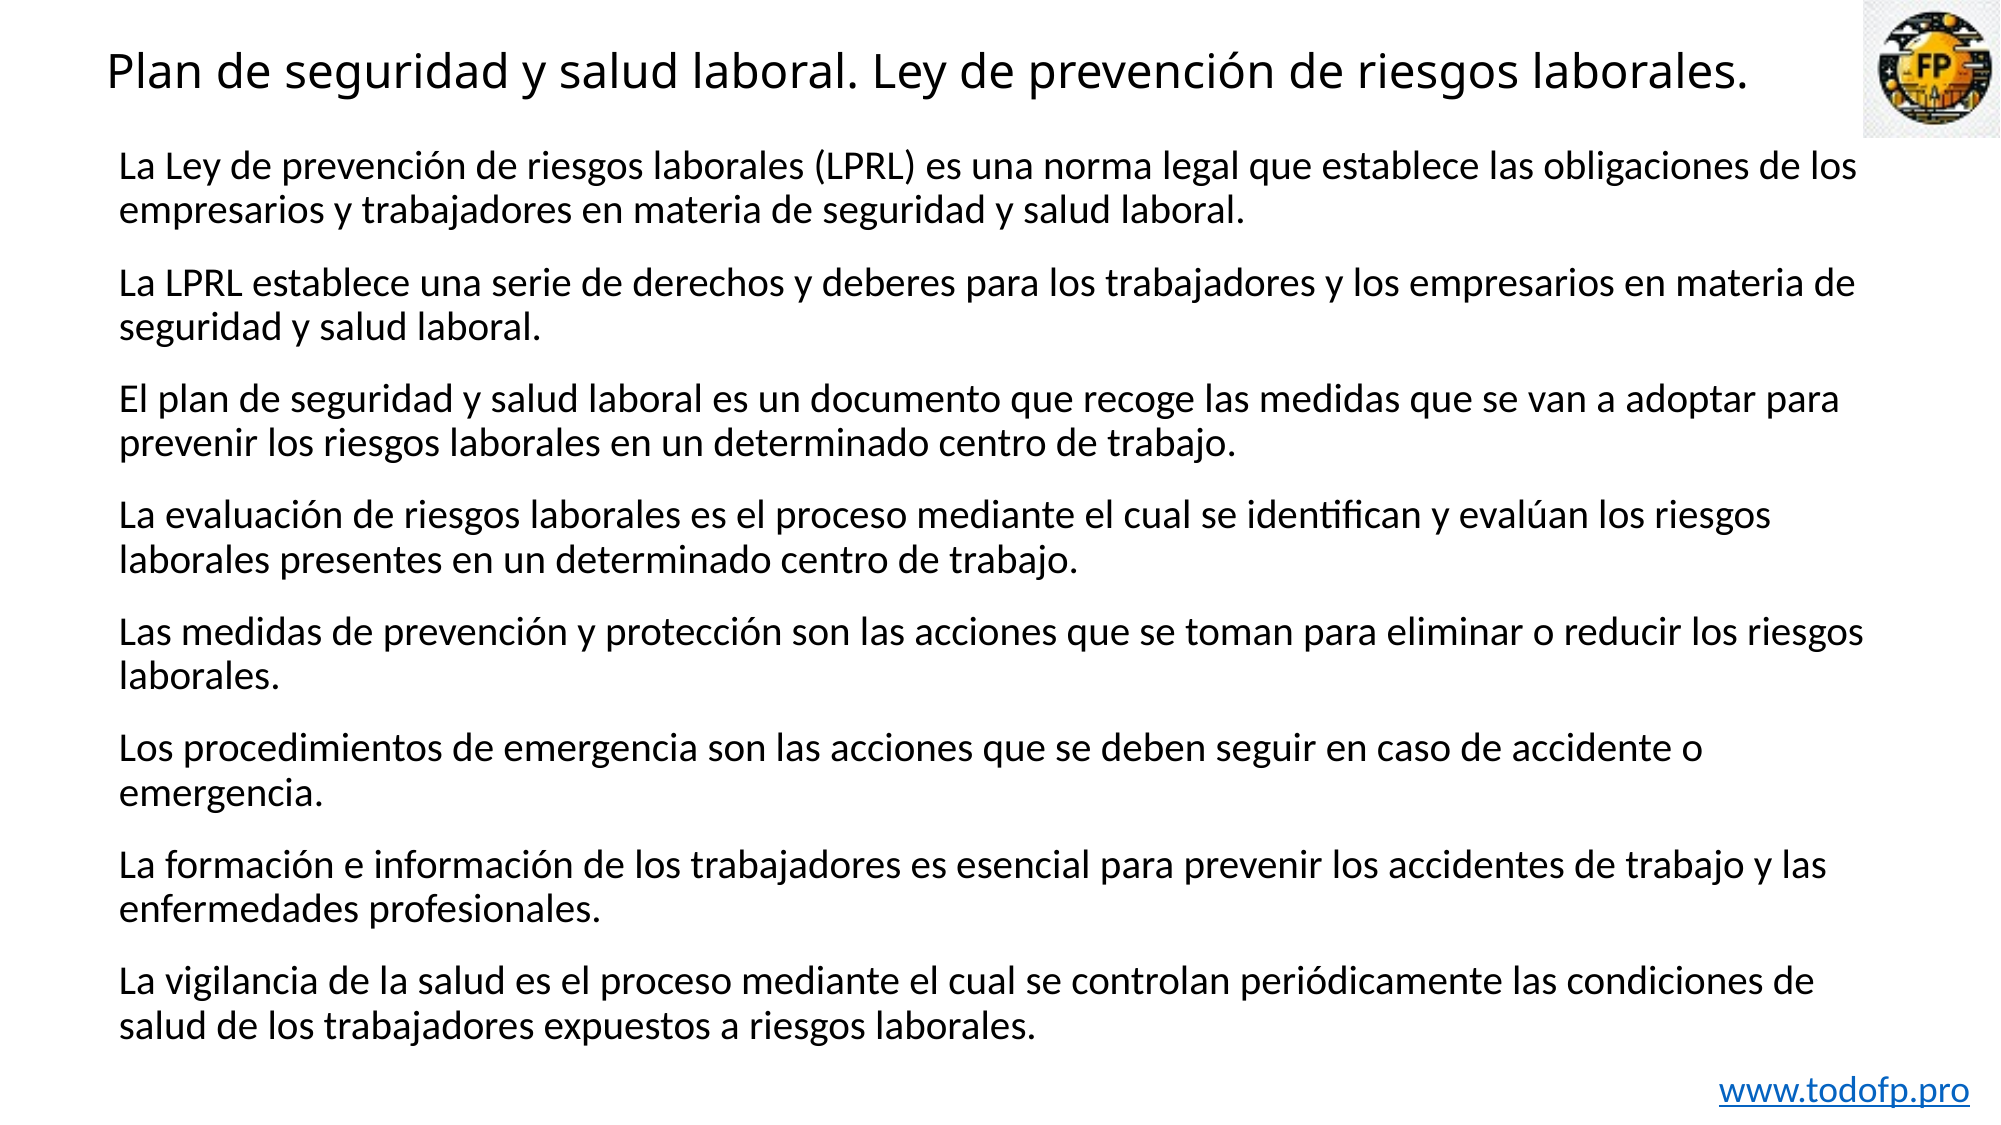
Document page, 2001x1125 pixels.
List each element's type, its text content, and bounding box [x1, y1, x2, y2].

title Plan de seguridad y salud laboral. Ley de prevención de riesgos laborales. [91, 16, 1819, 131]
picture [1863, 0, 2000, 138]
list La Ley de prevención de riesgos laborales (LPRL) es una norma legal que establece las obligaciones de los empresarios y trabajadores en materia de seguridad y salud laboral. La LPRL establece una serie de derechos y deberes para los trabajadores y los empresarios en materia de seguridad y salud laboral. El plan de seguridad y salud laboral es un documento que recoge las medidas que se van a adoptar para prevenir los riesgos laborales en un determinado centro de trabajo. La evaluación de riesgos laborales es el proceso mediante el cual se identifican y evalúan los riesgos laborales presentes en un determinado centro de trabajo. Las medidas de prevención y protección son las acciones que se toman para eliminar o reducir los riesgos laborales. Los procedimientos de emergencia son las acciones que se deben seguir en caso de accidente o emergencia. La formación e información de los trabajadores es esencial para prevenir los accidentes de trabajo y las enfermedades profesionales. La vigilancia de la salud es el proceso mediante el cual se controlan periódicamente las condiciones de salud de los trabajadores expuestos a riesgos laborales. [104, 136, 1915, 1063]
text_box www.todofp.pro [1692, 1057, 1986, 1117]
